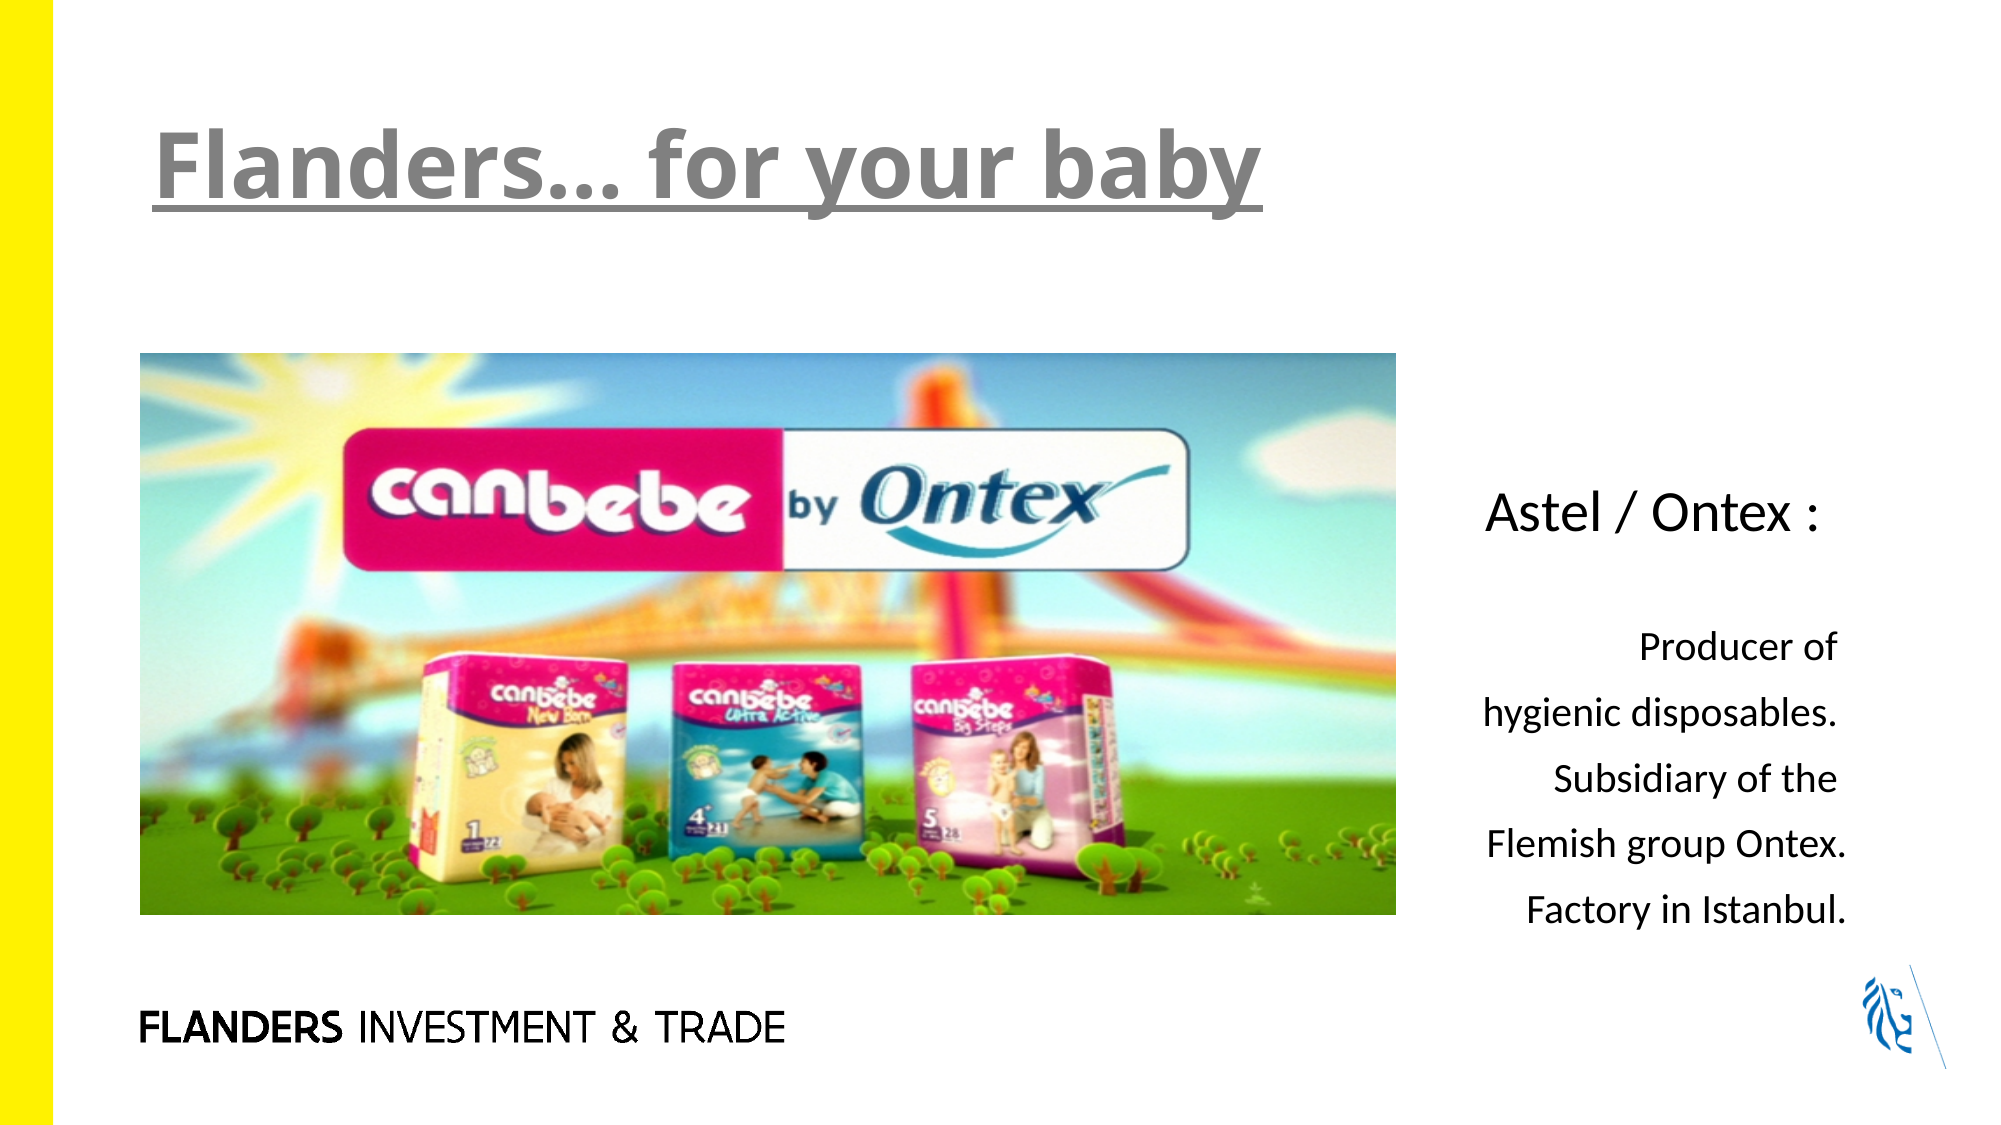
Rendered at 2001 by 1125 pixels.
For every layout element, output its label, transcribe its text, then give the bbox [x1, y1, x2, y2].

picture [140, 353, 1396, 915]
picture [137, 1002, 785, 1056]
title Flanders… for your baby [137, 59, 1863, 278]
list Astel / Ontex : Producer of hygienic disposables. Subsidiary of the Flemish group Ontex. Factory in Istanbul. [137, 299, 1863, 990]
picture [1862, 964, 1947, 1069]
